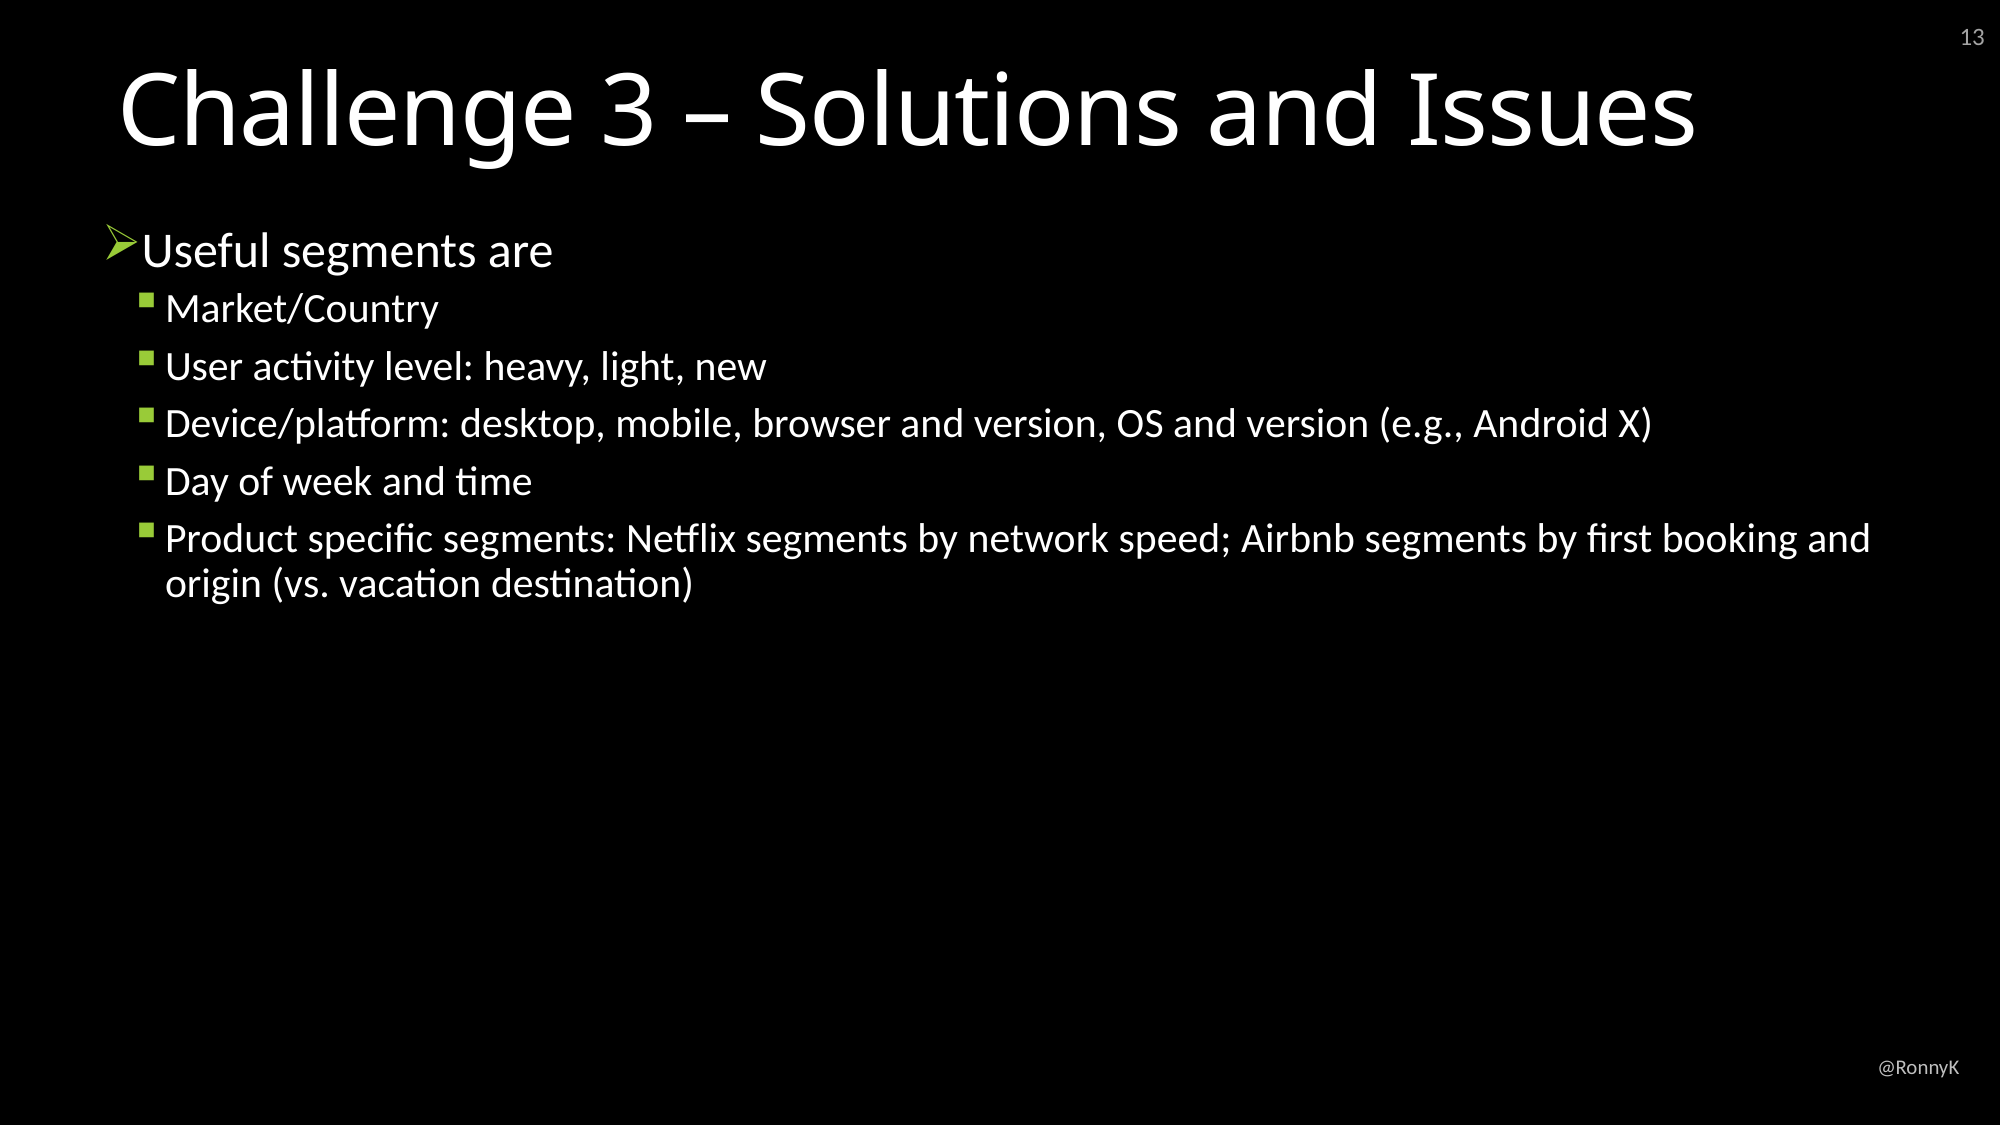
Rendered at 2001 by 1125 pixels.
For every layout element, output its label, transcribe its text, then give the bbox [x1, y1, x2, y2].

list Useful segments are Market/Country User activity level: heavy, light, new Device/platform: desktop, mobile, browser and version, OS and version (e.g., Android X) Day of week and time Product specific segments: Netflix segments by network speed; Airbnb segments by first booking and origin (vs. vacation destination) [102, 216, 1944, 992]
title Challenge 3 – Solutions and Issues [102, 47, 1944, 174]
slide_number 13 [1912, 5, 2000, 66]
slide_number @RonnyK [1862, 1046, 2000, 1110]
